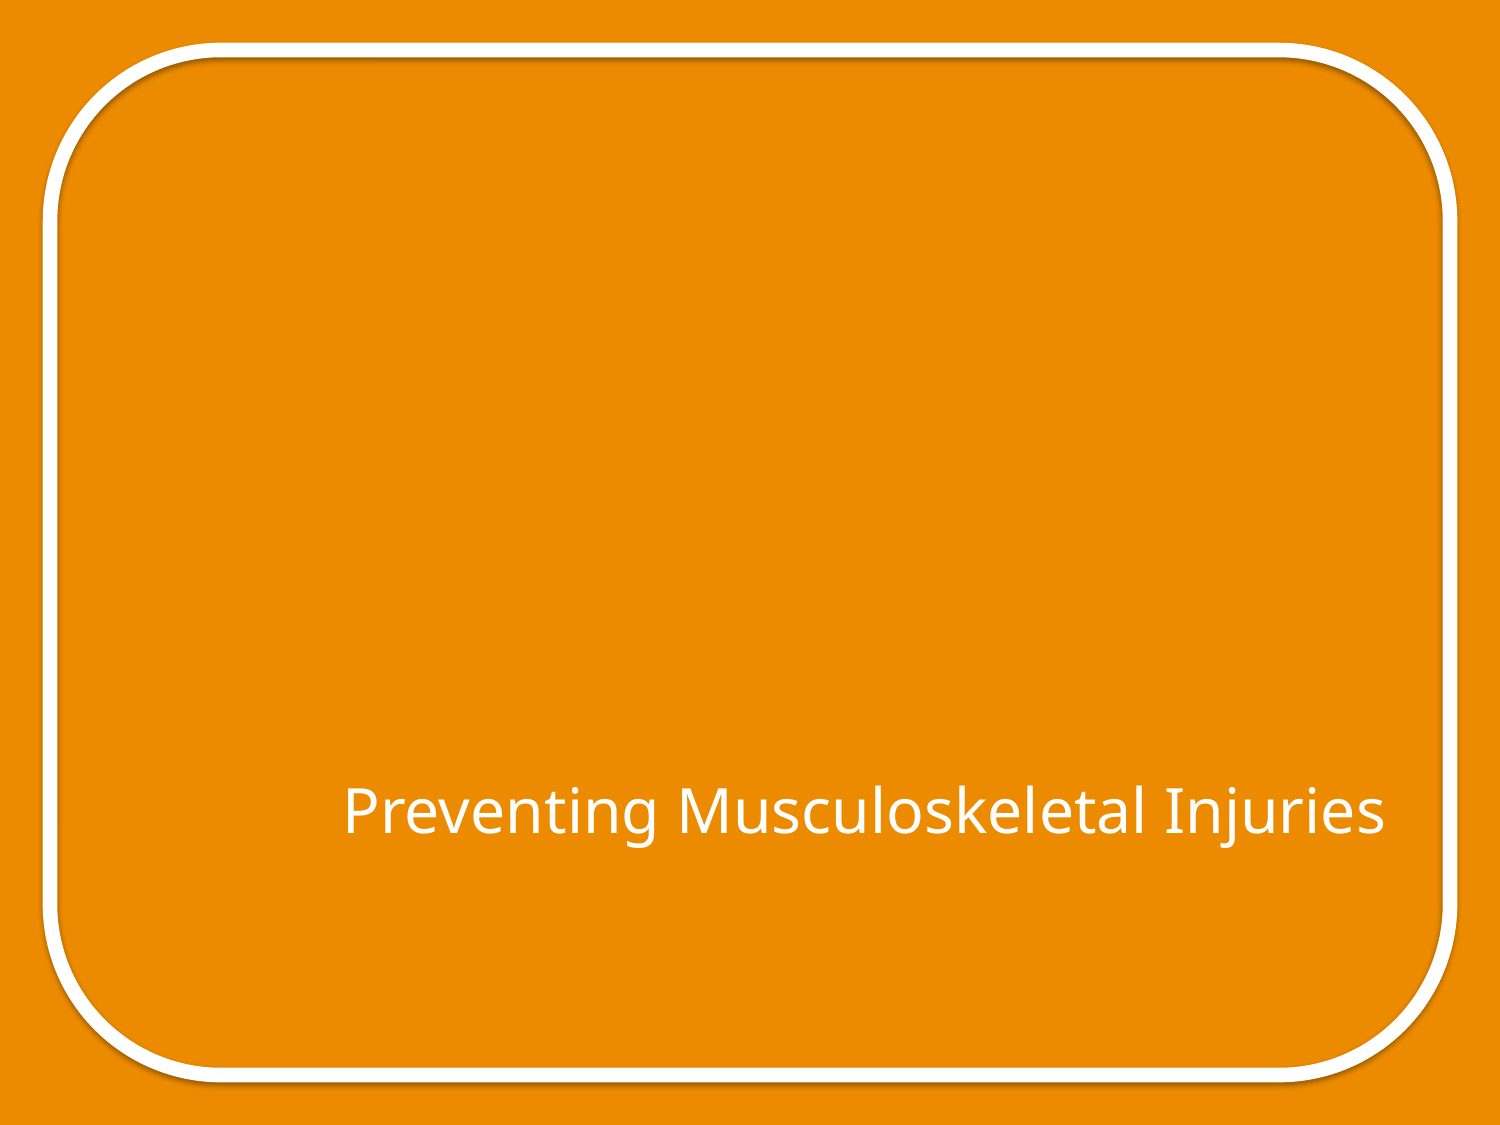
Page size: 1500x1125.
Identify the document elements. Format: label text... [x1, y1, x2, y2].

title Preventing Musculoskeletal Injuries [131, 763, 1403, 932]
